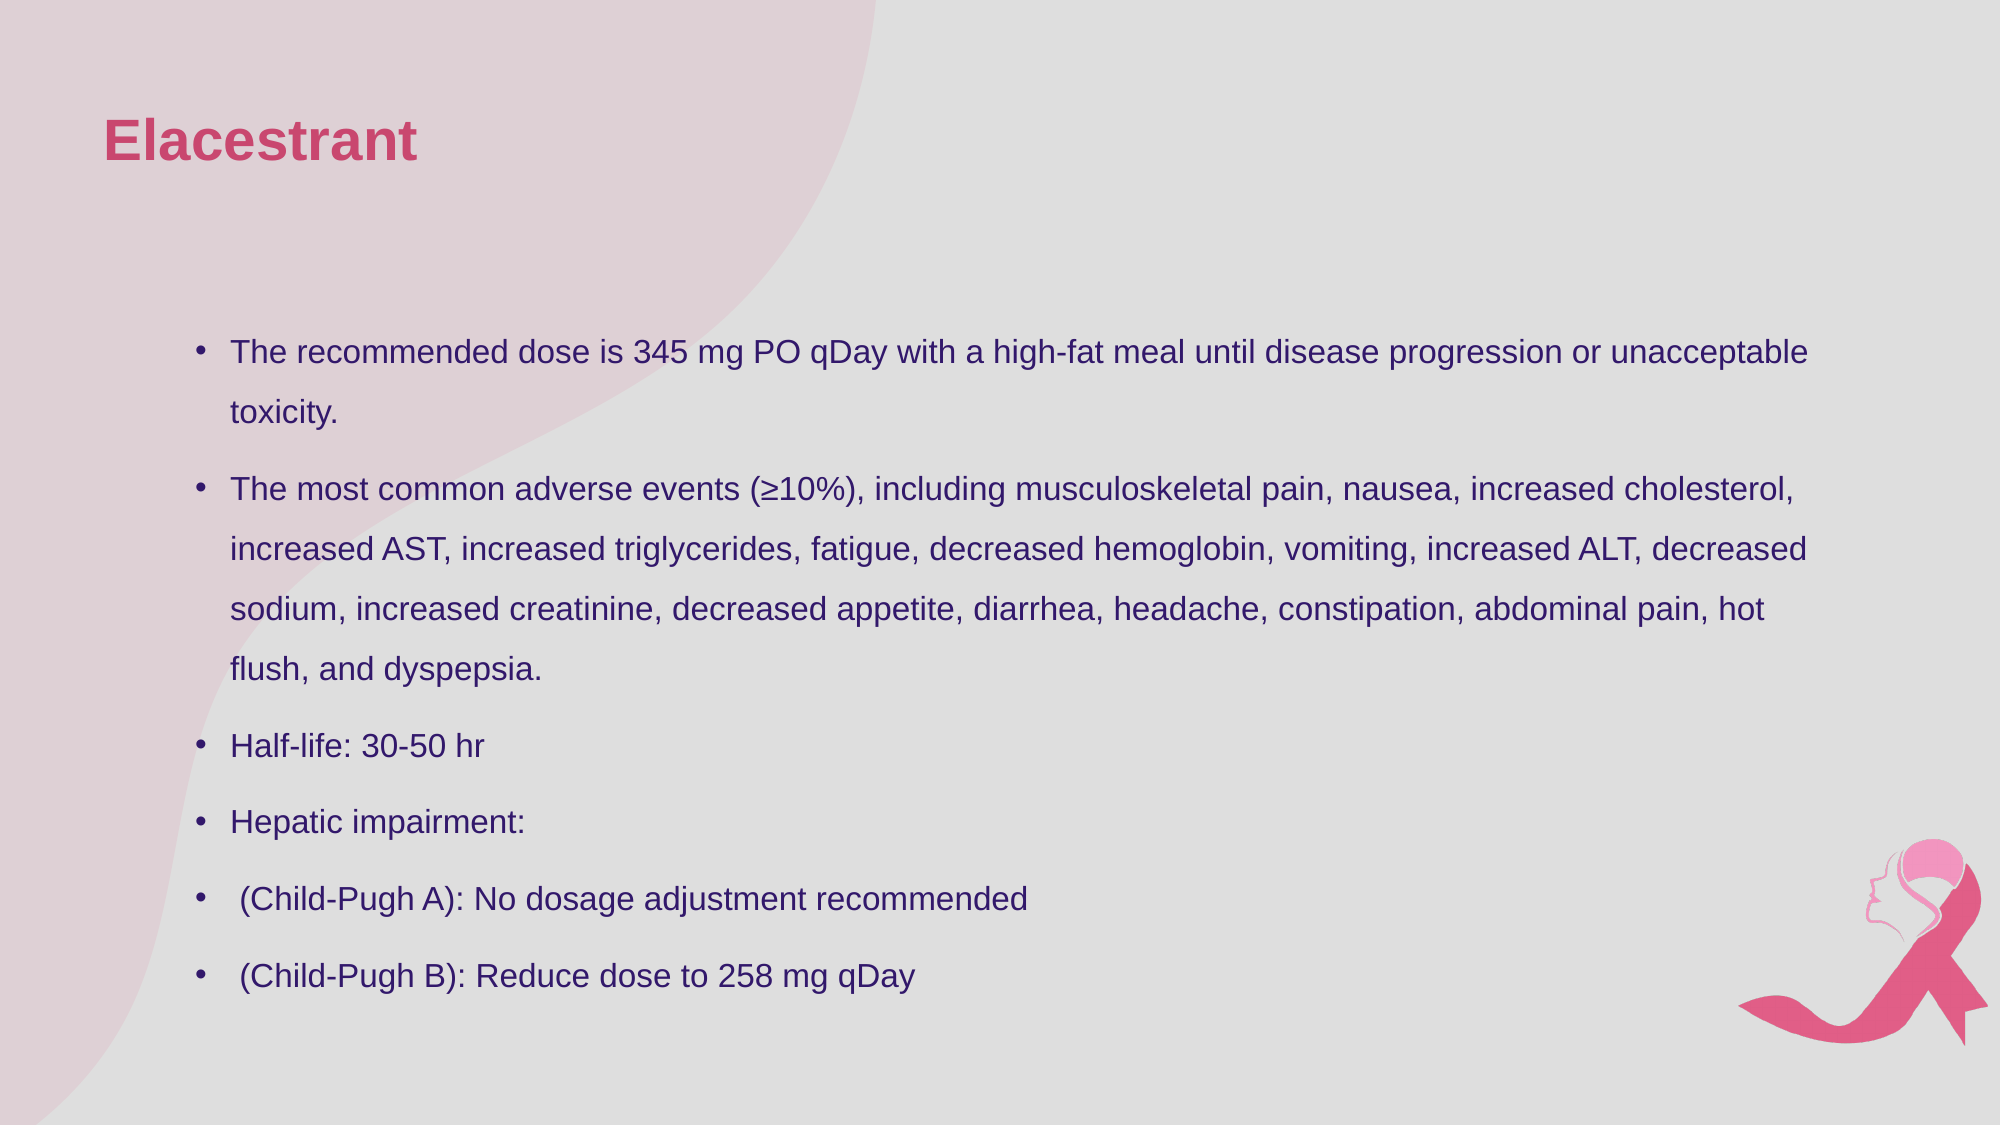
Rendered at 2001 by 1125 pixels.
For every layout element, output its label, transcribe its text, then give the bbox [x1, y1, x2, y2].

text_box Elacestrant [88, 102, 1739, 181]
picture [1738, 839, 1988, 1046]
text_box The recommended dose is 345 mg PO qDay with a high-fat meal until disease progression or unacceptable toxicity. The most common adverse events (≥10%), including musculoskeletal pain, nausea, increased cholesterol, increased AST, increased triglycerides, fatigue, decreased hemoglobin, vomiting, increased ALT, decreased sodium, increased creatinine, decreased appetite, diarrhea, headache, constipation, abdominal pain, hot flush, and dyspepsia. Half-life: 30-50 hr Hepatic impairment: (Child-Pugh A): No dosage adjustment recommended (Child-Pugh B): Reduce dose to 258 mg qDay [179, 302, 1830, 1006]
